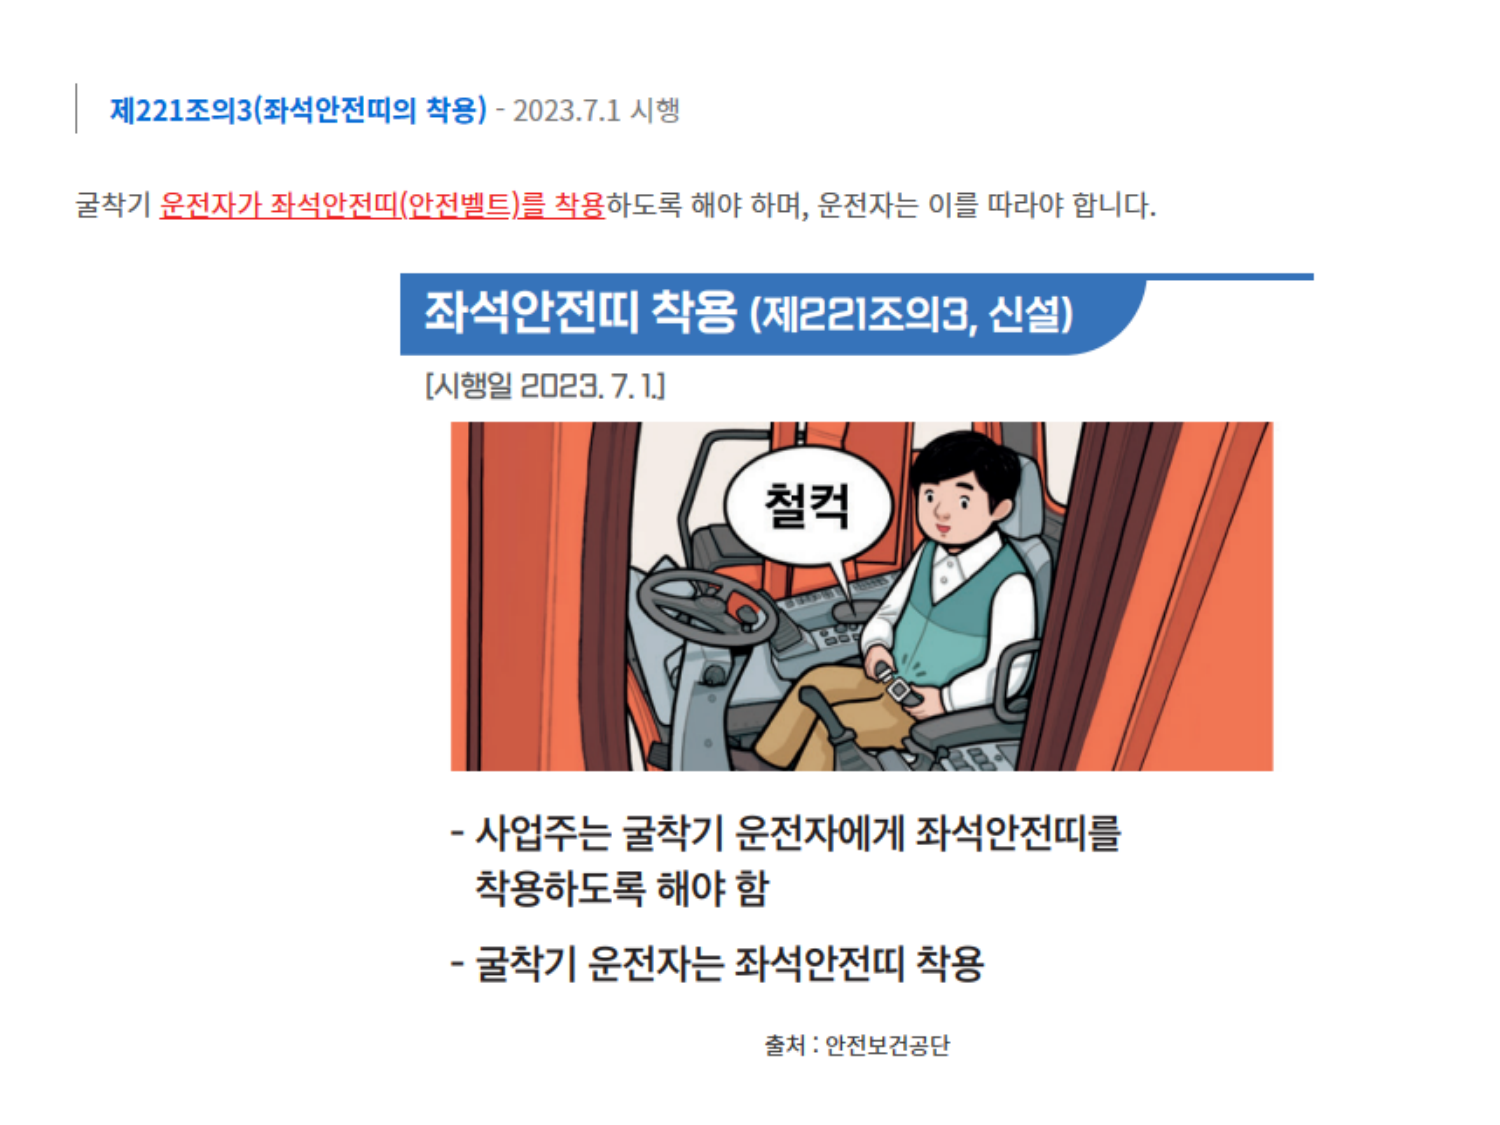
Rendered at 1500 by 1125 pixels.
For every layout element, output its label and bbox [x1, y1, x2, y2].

picture [52, 30, 1448, 1095]
